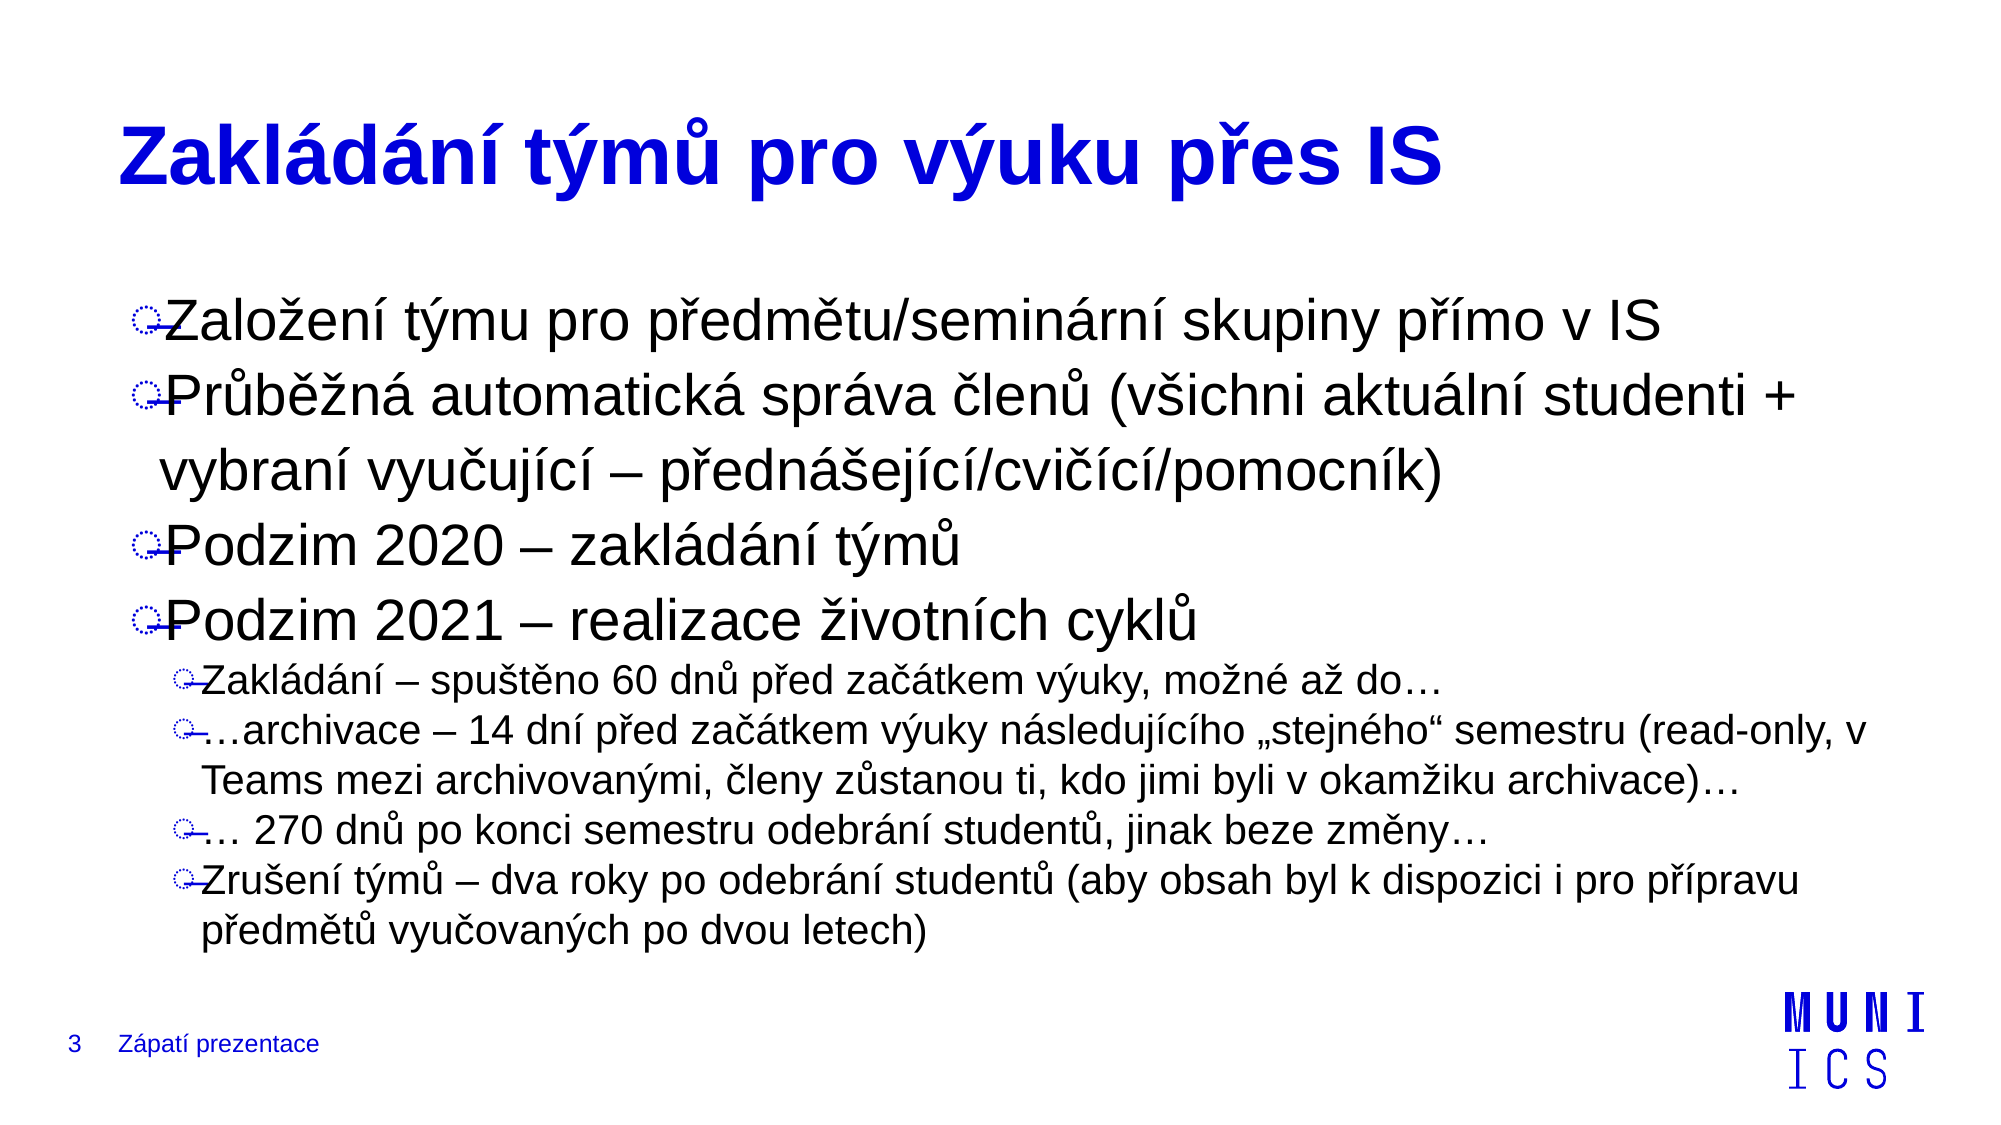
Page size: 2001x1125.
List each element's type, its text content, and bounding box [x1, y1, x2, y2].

list Založení týmu pro předmětu/seminární skupiny přímo v IS Průběžná automatická správa členů (všichni aktuální studenti + vybraní vyučující – přednášející/cvičící/pomocník) Podzim 2020 – zakládání týmů Podzim 2021 – realizace životních cyklů Zakládání – spuštěno 60 dnů před začátkem výuky, možné až do… …archivace – 14 dní před začátkem výuky následujícího „stejného“ semestru (read-only, v Teams mezi archivovanými, členy zůstanou ti, kdo jimi byli v okamžiku archivace)… … 270 dnů po konci semestru odebrání studentů, jinak beze změny… Zrušení týmů – dva roky po odebrání studentů (aby obsah byl k dispozici i pro přípravu předmětů vyučovaných po dvou letech) [118, 277, 1883, 957]
slide_number 3 [67, 1021, 110, 1063]
footer Zápatí prezentace [118, 1021, 1418, 1063]
title Zakládání týmů pro výuku přes IS [118, 118, 1883, 193]
